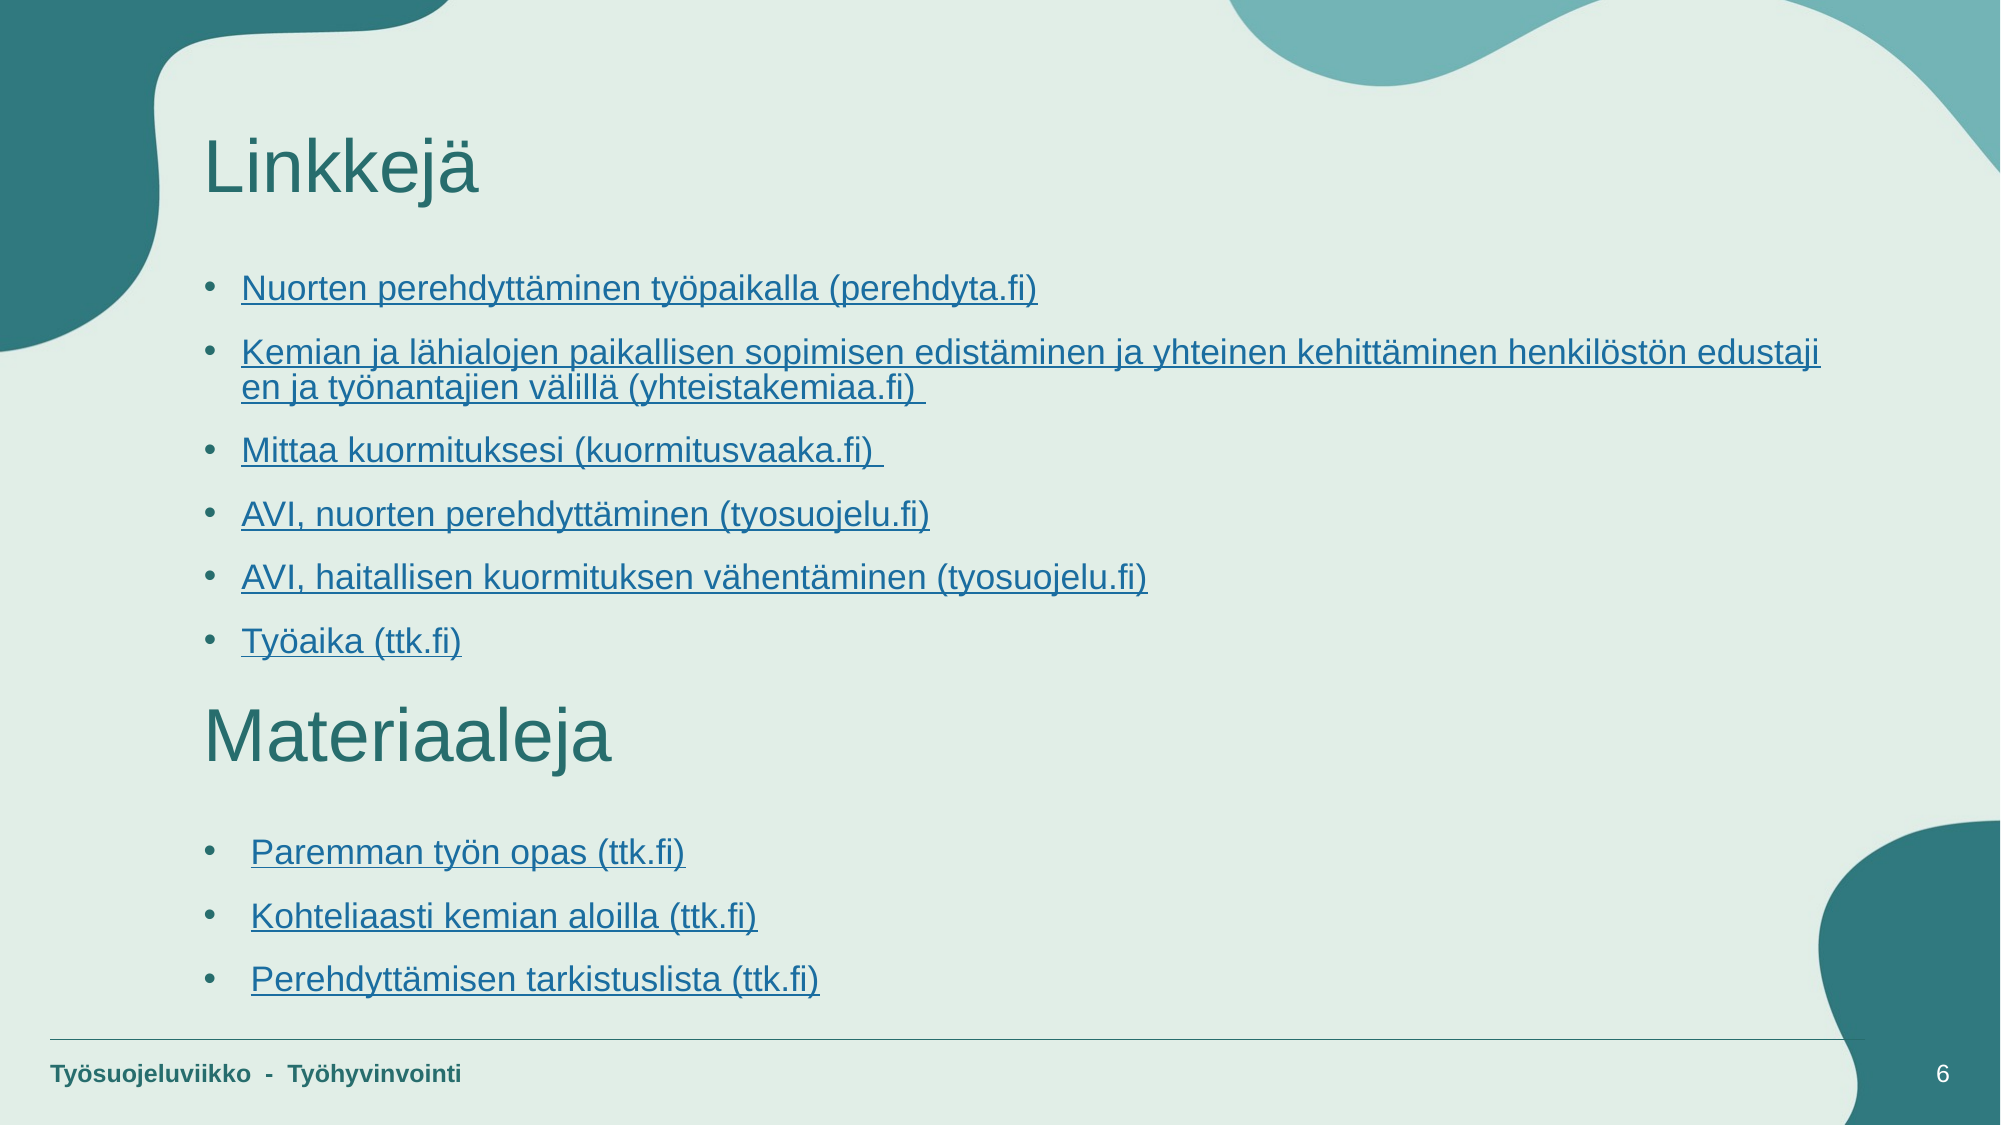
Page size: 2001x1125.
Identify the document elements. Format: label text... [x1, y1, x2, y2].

text_box Materiaaleja [188, 679, 1189, 800]
picture [0, 0, 2001, 1125]
title Linkkejä [188, 59, 1811, 257]
footer Työsuojeluviikko - Työhyvinvointi [50, 1042, 699, 1103]
text_box Paremman työn opas (ttk.fi) Kohteliaasti kemian aloilla (ttk.fi) Perehdyttämisen tarkistuslista (ttk.fi) [188, 800, 1189, 1007]
slide_number 6 [1551, 1042, 1950, 1103]
list Nuorten perehdyttäminen työpaikalla (perehdyta.fi) Kemian ja lähialojen paikallisen sopimisen edistäminen ja yhteinen kehittäminen henkilöstön edustajien ja työnantajien välillä (yhteistakemiaa.fi) Mittaa kuormituksesi (kuormitusvaaka.fi) AVI, nuorten perehdyttäminen (tyosuojelu.fi) AVI, haitallisen kuormituksen vähentäminen (tyosuojelu.fi) Työaika (ttk.fi) [188, 257, 1836, 671]
